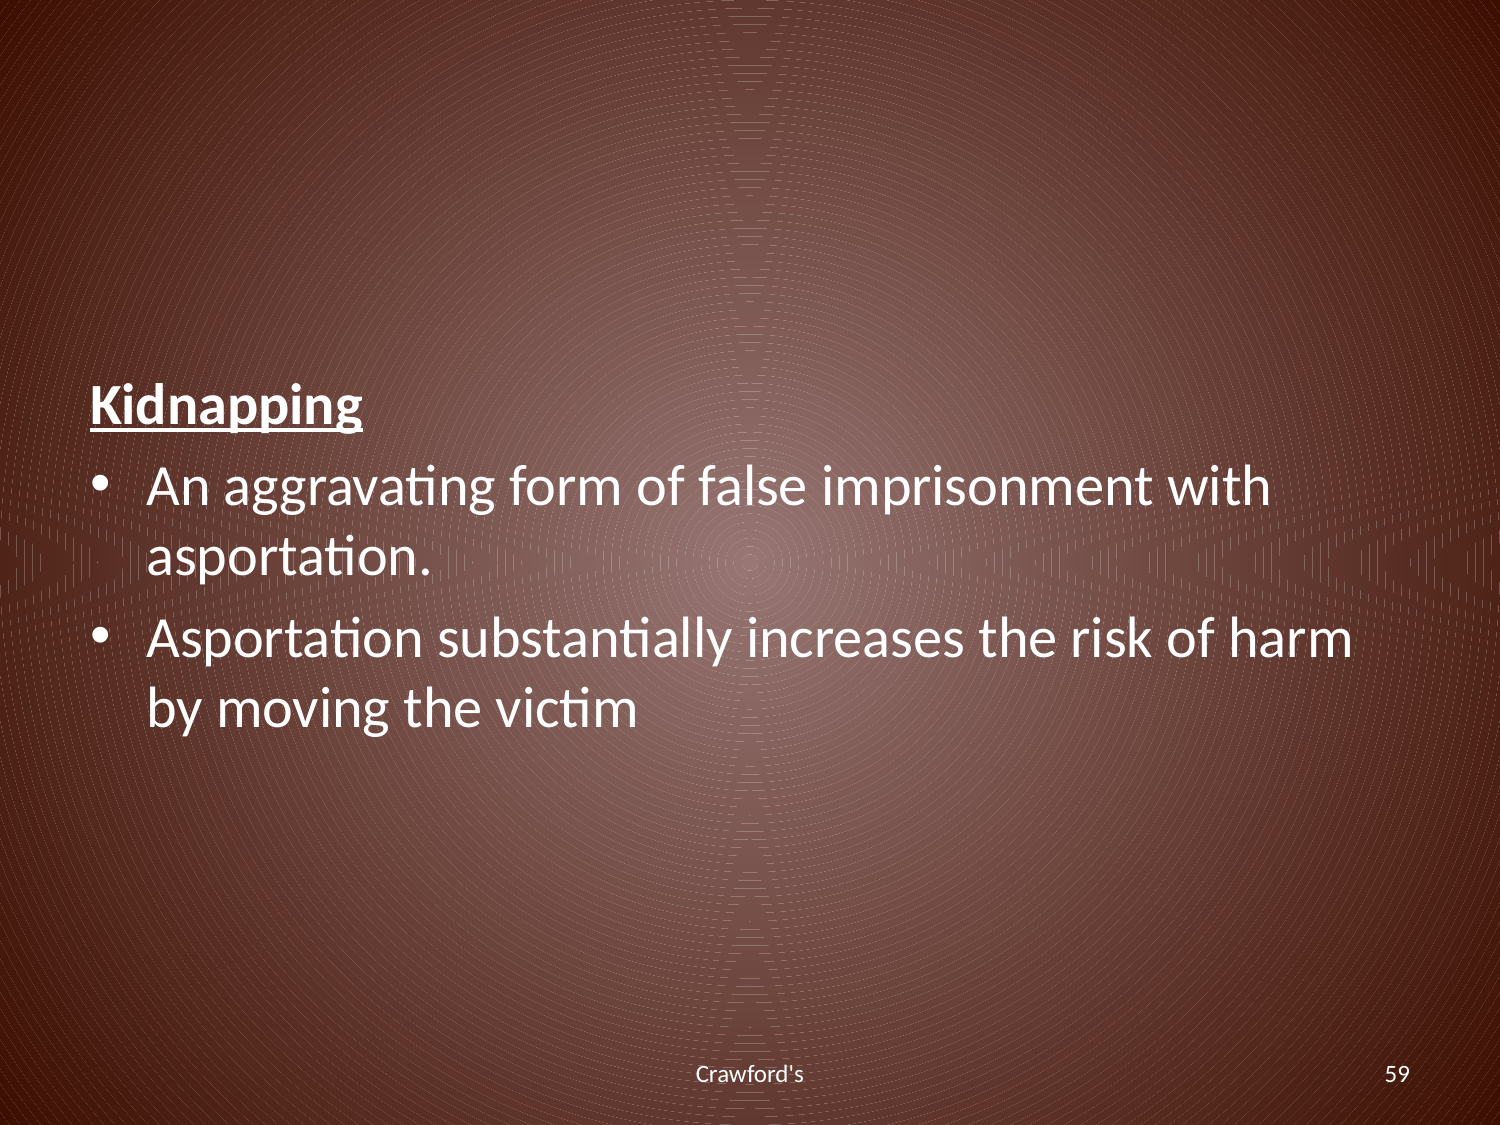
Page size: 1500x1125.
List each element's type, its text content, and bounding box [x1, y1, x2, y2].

list Kidnapping An aggravating form of false imprisonment with asportation. Asportation substantially increases the risk of harm by moving the victim [75, 99, 1425, 1005]
footer Crawford's [512, 1042, 988, 1103]
slide_number 59 [1074, 1042, 1425, 1103]
